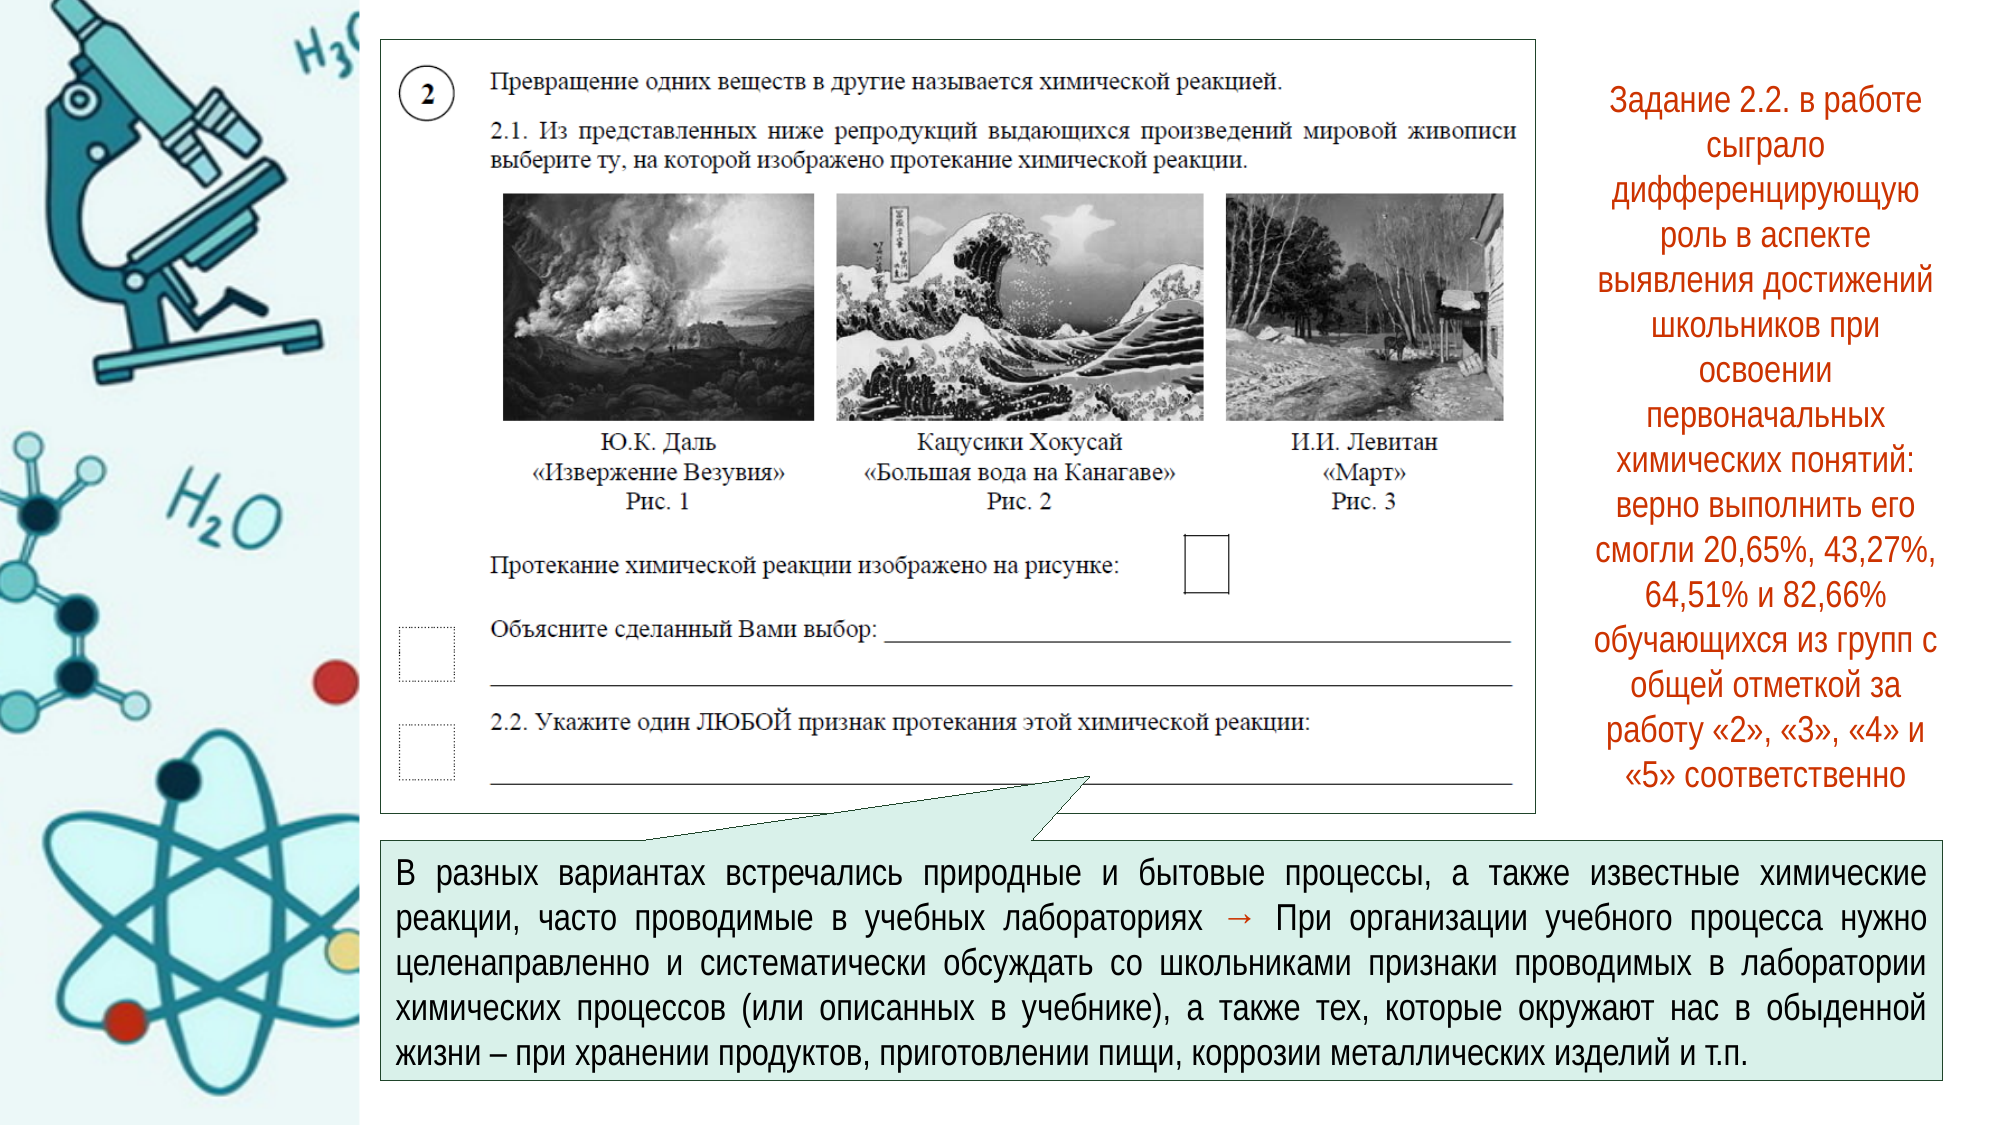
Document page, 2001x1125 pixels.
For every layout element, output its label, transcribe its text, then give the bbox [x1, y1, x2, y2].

text_box В разных вариантах встречались природные и бытовые процессы, а также известные химические реакции, часто проводимые в учебных лабораториях → При организации учебного процесса нужно целенаправленно и систематически обсуждать со школьниками признаки проводимых в лаборатории химических процессов (или описанных в учебнике), а также тех, которые окружают нас в обыденной жизни – при хранении продуктов, приготовлении пищи, коррозии металлических изделий и т.п. [380, 814, 1943, 1081]
picture [0, 0, 2001, 1125]
text_box Задание 2.2. в работе сыграло дифференцирующую роль в аспекте выявления достижений школьников при освоении первоначальных химических понятий: верно выполнить его смогли 20,65%, 43,27%, 64,51% и 82,66% обучающихся из групп с общей отметкой за работу «2», «3», «4» и «5» соответственно [1572, 67, 1959, 803]
